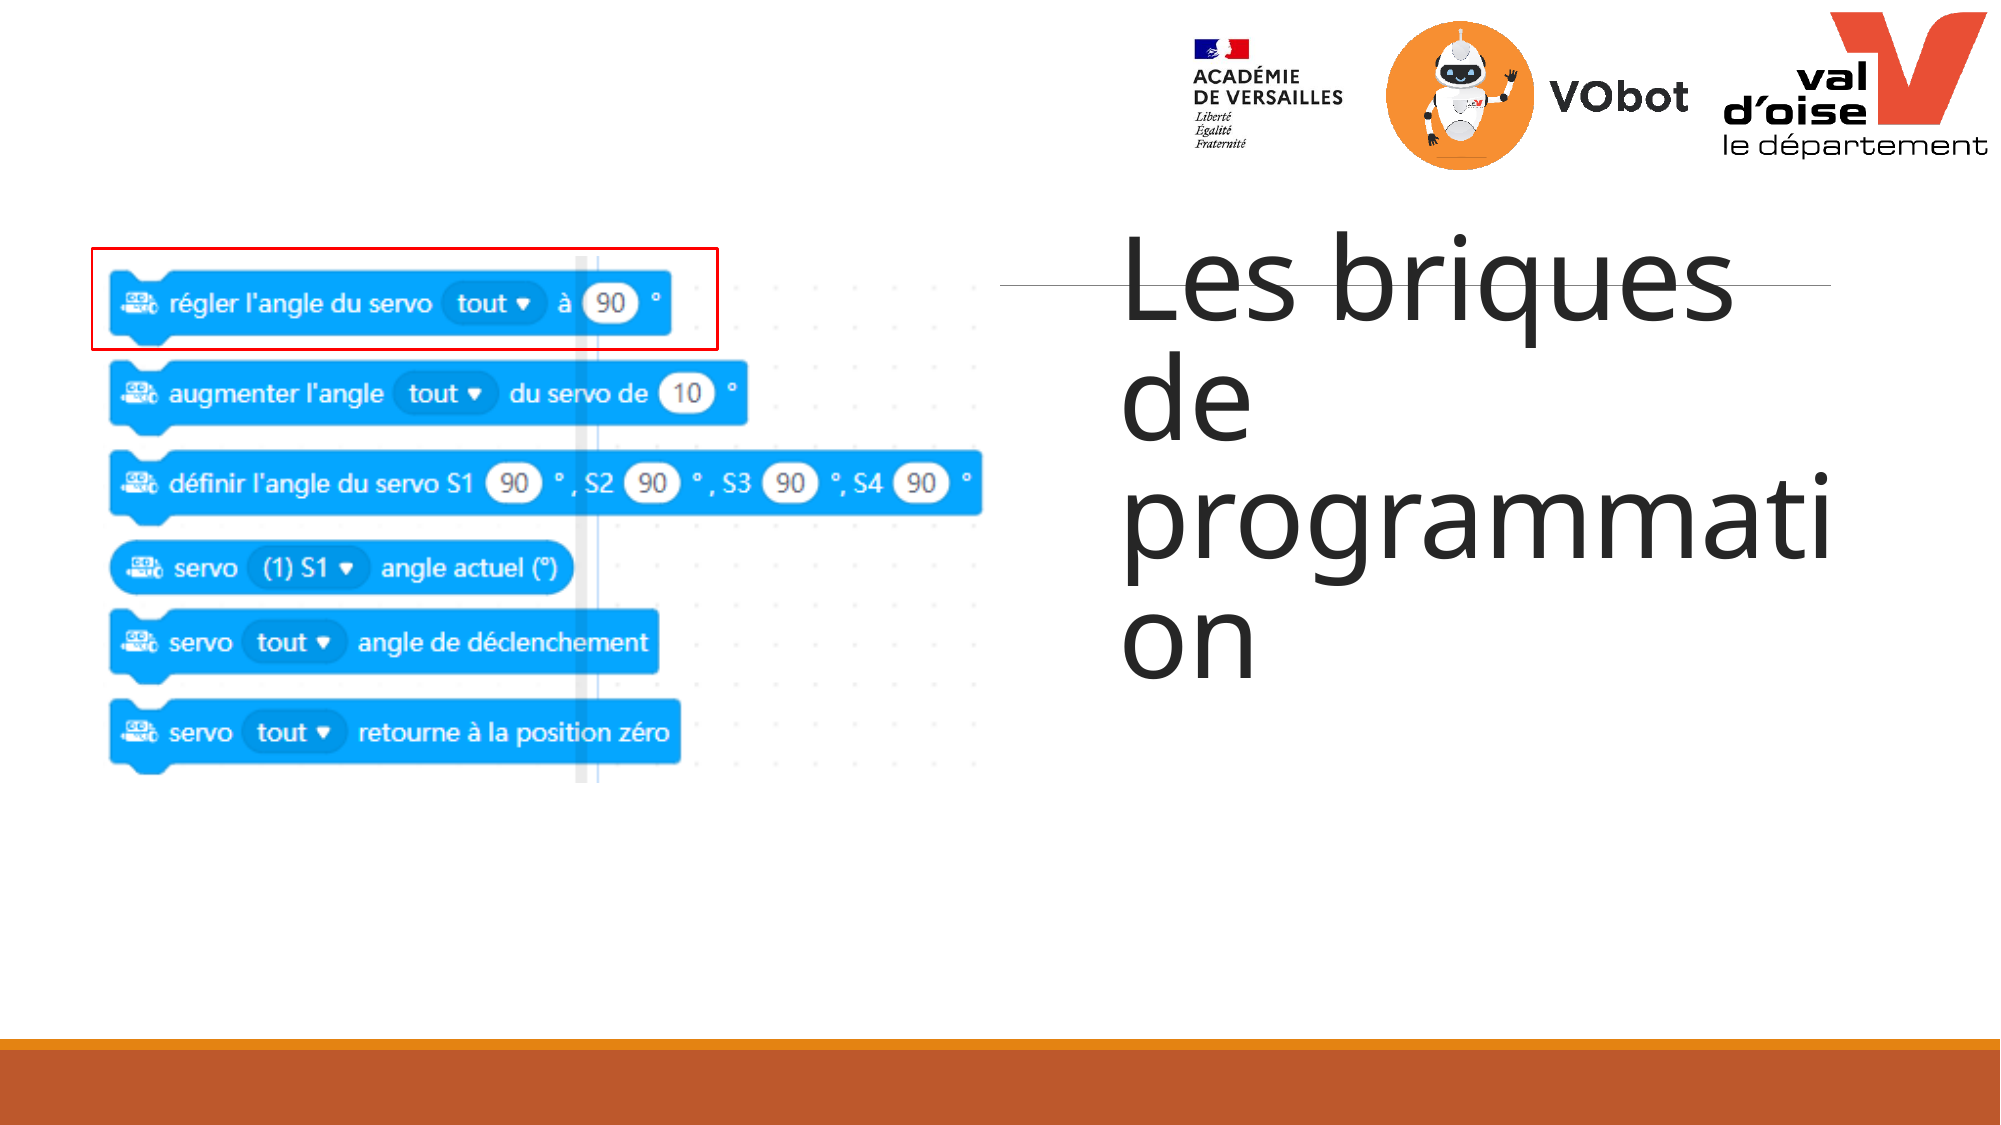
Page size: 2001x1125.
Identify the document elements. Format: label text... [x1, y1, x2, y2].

text_box [91, 247, 719, 351]
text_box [1175, 11, 1989, 170]
title Les briques de programmation [1103, 104, 1894, 710]
picture [103, 256, 1001, 783]
